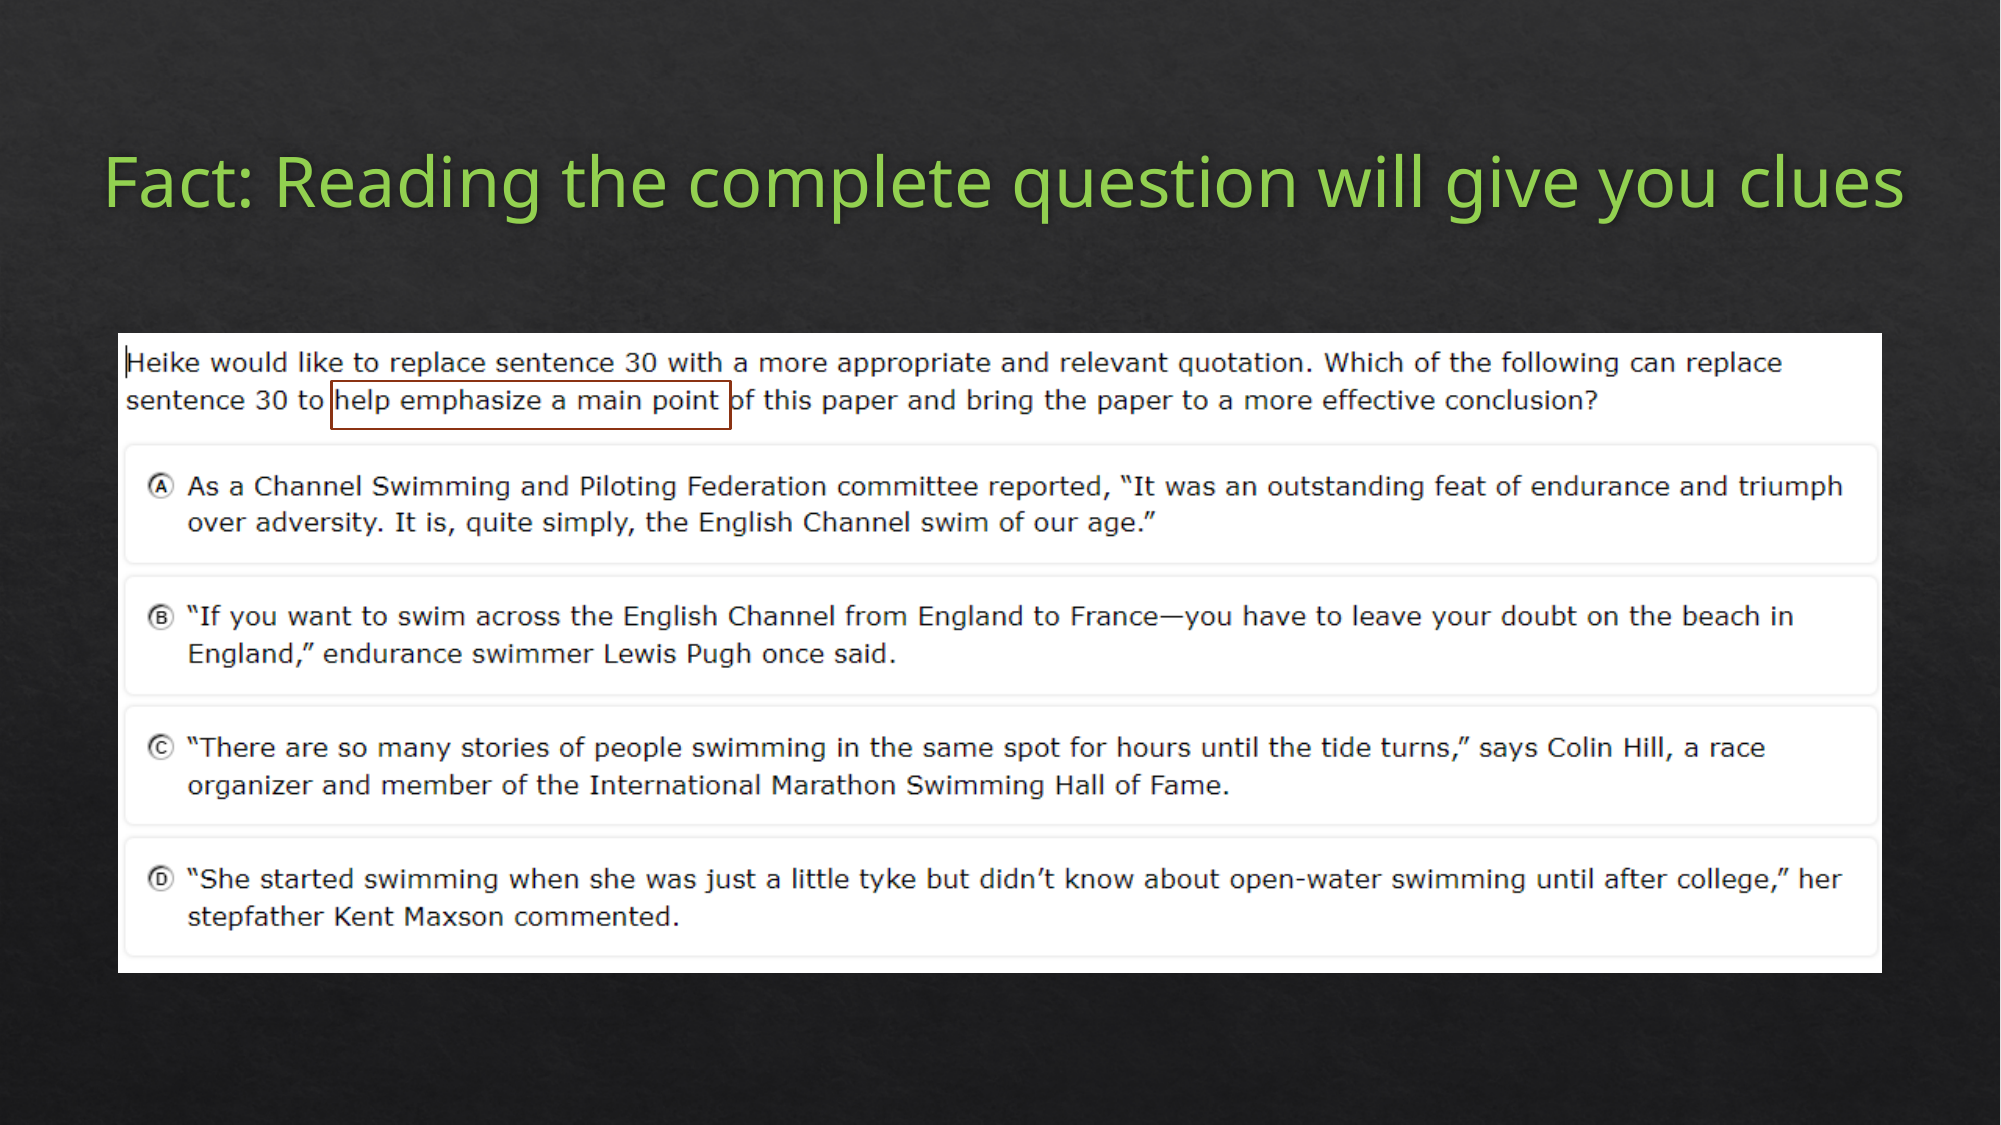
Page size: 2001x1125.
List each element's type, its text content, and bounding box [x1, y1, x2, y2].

title Fact: Reading the complete question will give you clues [10, 99, 2000, 260]
picture [118, 333, 1882, 973]
